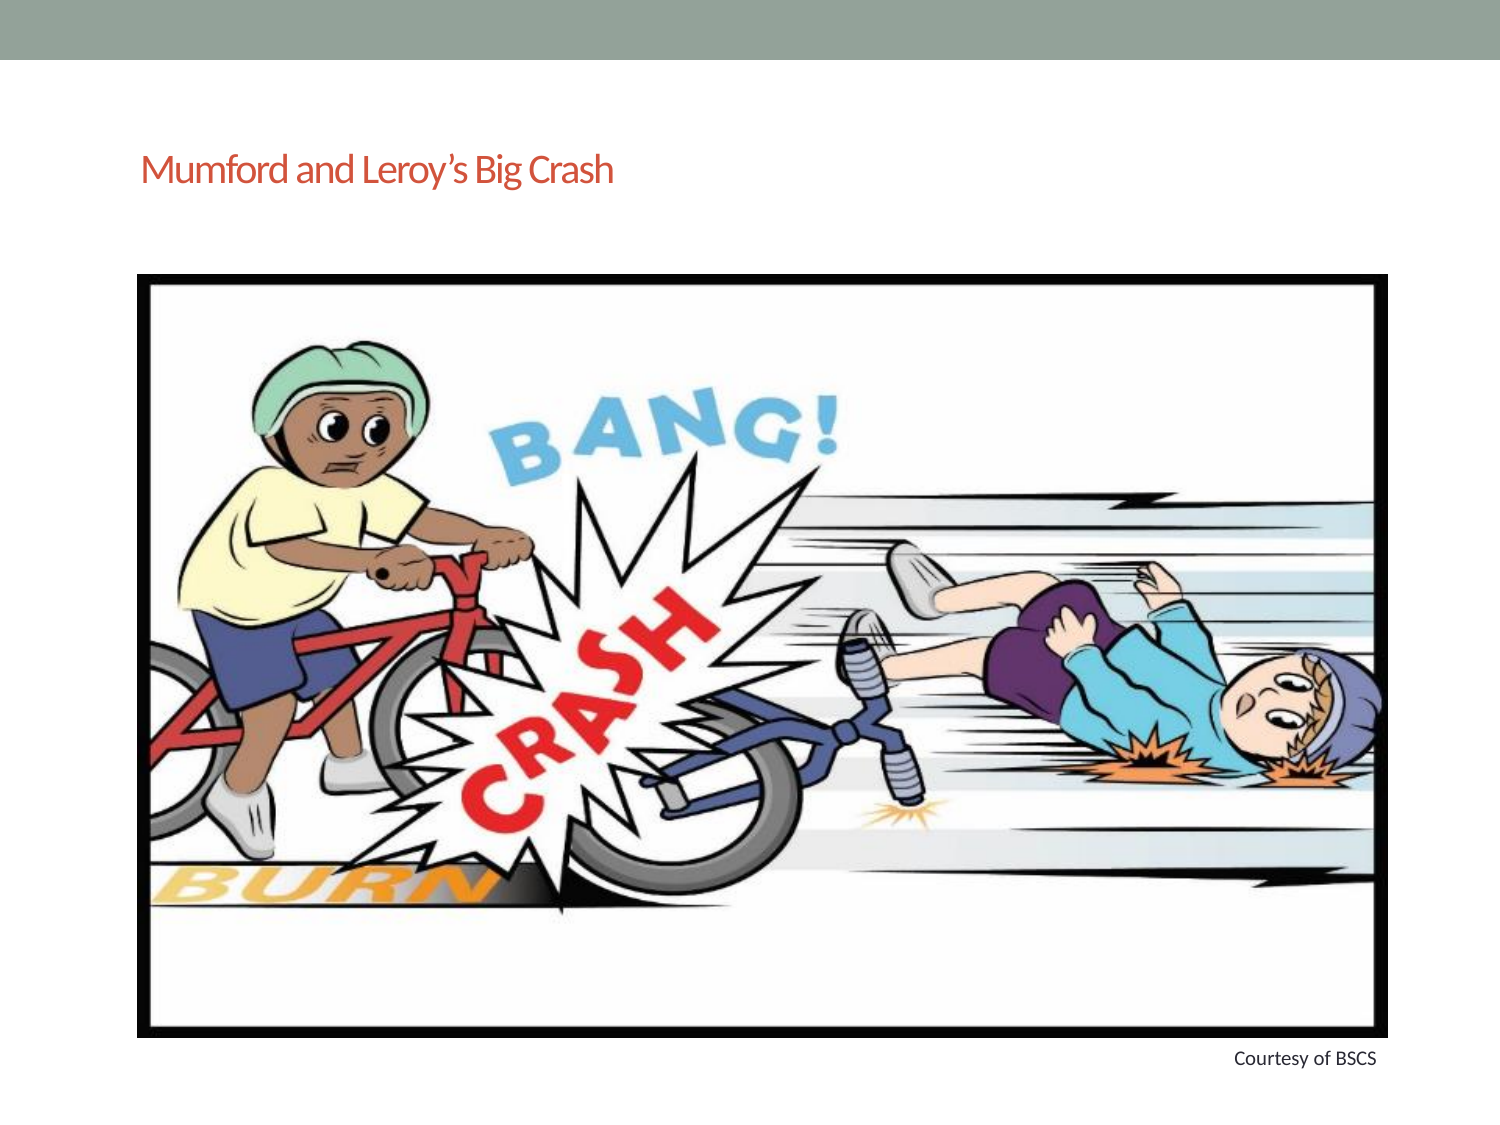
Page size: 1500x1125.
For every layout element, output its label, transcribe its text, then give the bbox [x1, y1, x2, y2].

picture [137, 274, 1389, 1038]
text_box Courtesy of BSCS [1219, 1037, 1425, 1078]
title Mumford and Leroy’s Big Crash [125, 87, 1425, 250]
